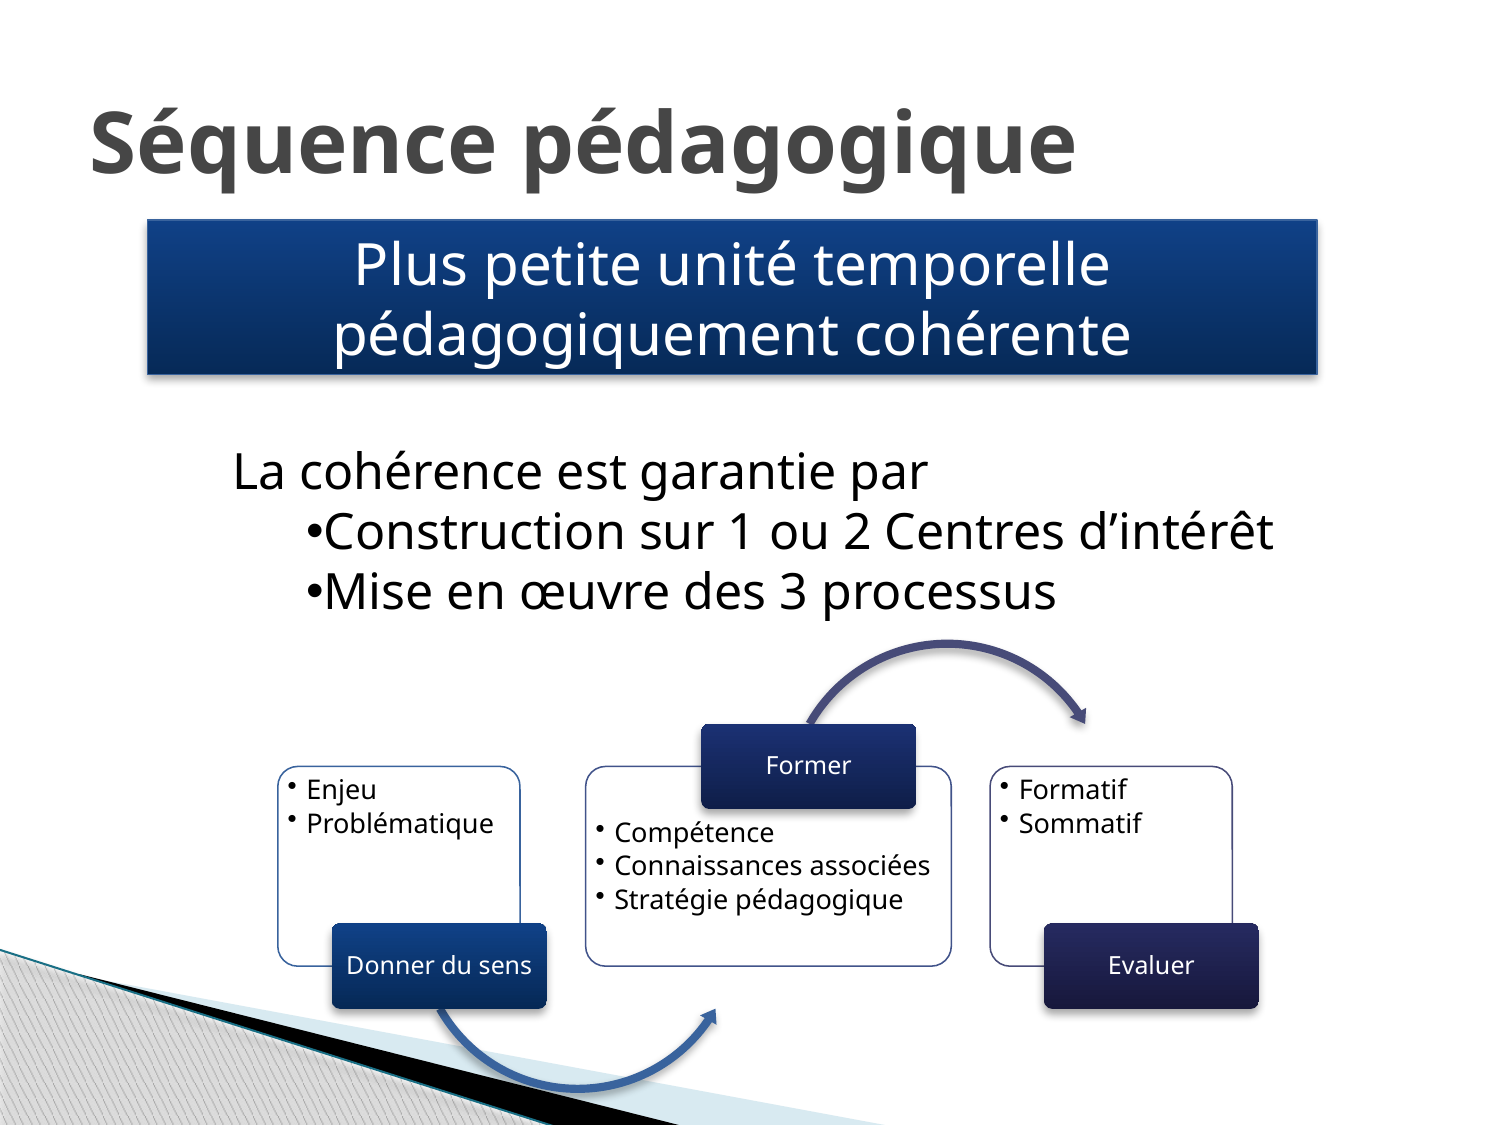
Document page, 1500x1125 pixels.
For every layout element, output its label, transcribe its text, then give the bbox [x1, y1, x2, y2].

text_box Plus petite unité temporelle pédagogiquement cohérente [147, 219, 1318, 375]
text_box La cohérence est garantie par Construction sur 1 ou 2 Centres d’intérêt Mise en œuvre des 3 processus [217, 432, 1290, 628]
title Séquence pédagogique [75, 45, 1425, 233]
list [277, 607, 1260, 1125]
